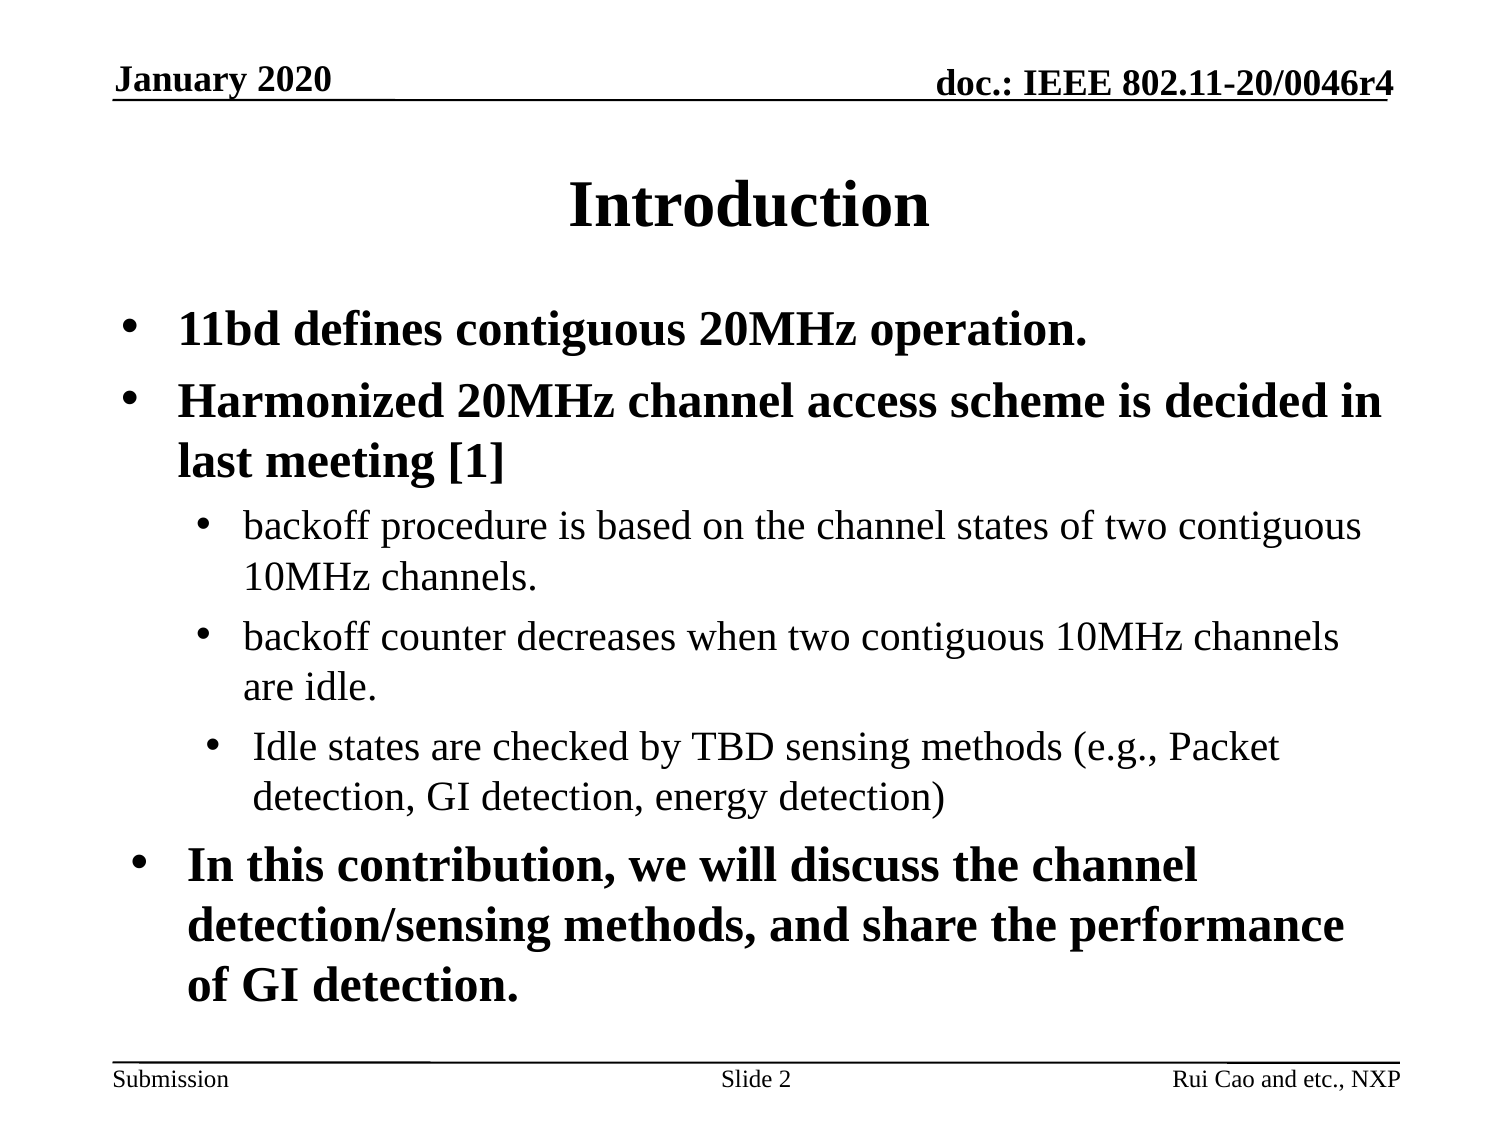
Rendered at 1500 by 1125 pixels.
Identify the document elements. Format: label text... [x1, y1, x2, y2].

footer Rui Cao and etc., NXP [878, 1061, 1402, 1093]
title Introduction [112, 112, 1388, 287]
list 11bd defines contiguous 20MHz operation. Harmonized 20MHz channel access scheme is decided in last meeting [1] backoff procedure is based on the channel states of two contiguous 10MHz channels. backoff counter decreases when two contiguous 10MHz channels are idle. Idle states are checked by TBD sensing methods (e.g., Packet detection, GI detection, energy detection) In this contribution, we will discuss the channel detection/sensing methods, and share the performance of GI detection. [105, 287, 1407, 963]
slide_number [114, 54, 423, 100]
slide_number Slide 2 [712, 1061, 800, 1123]
